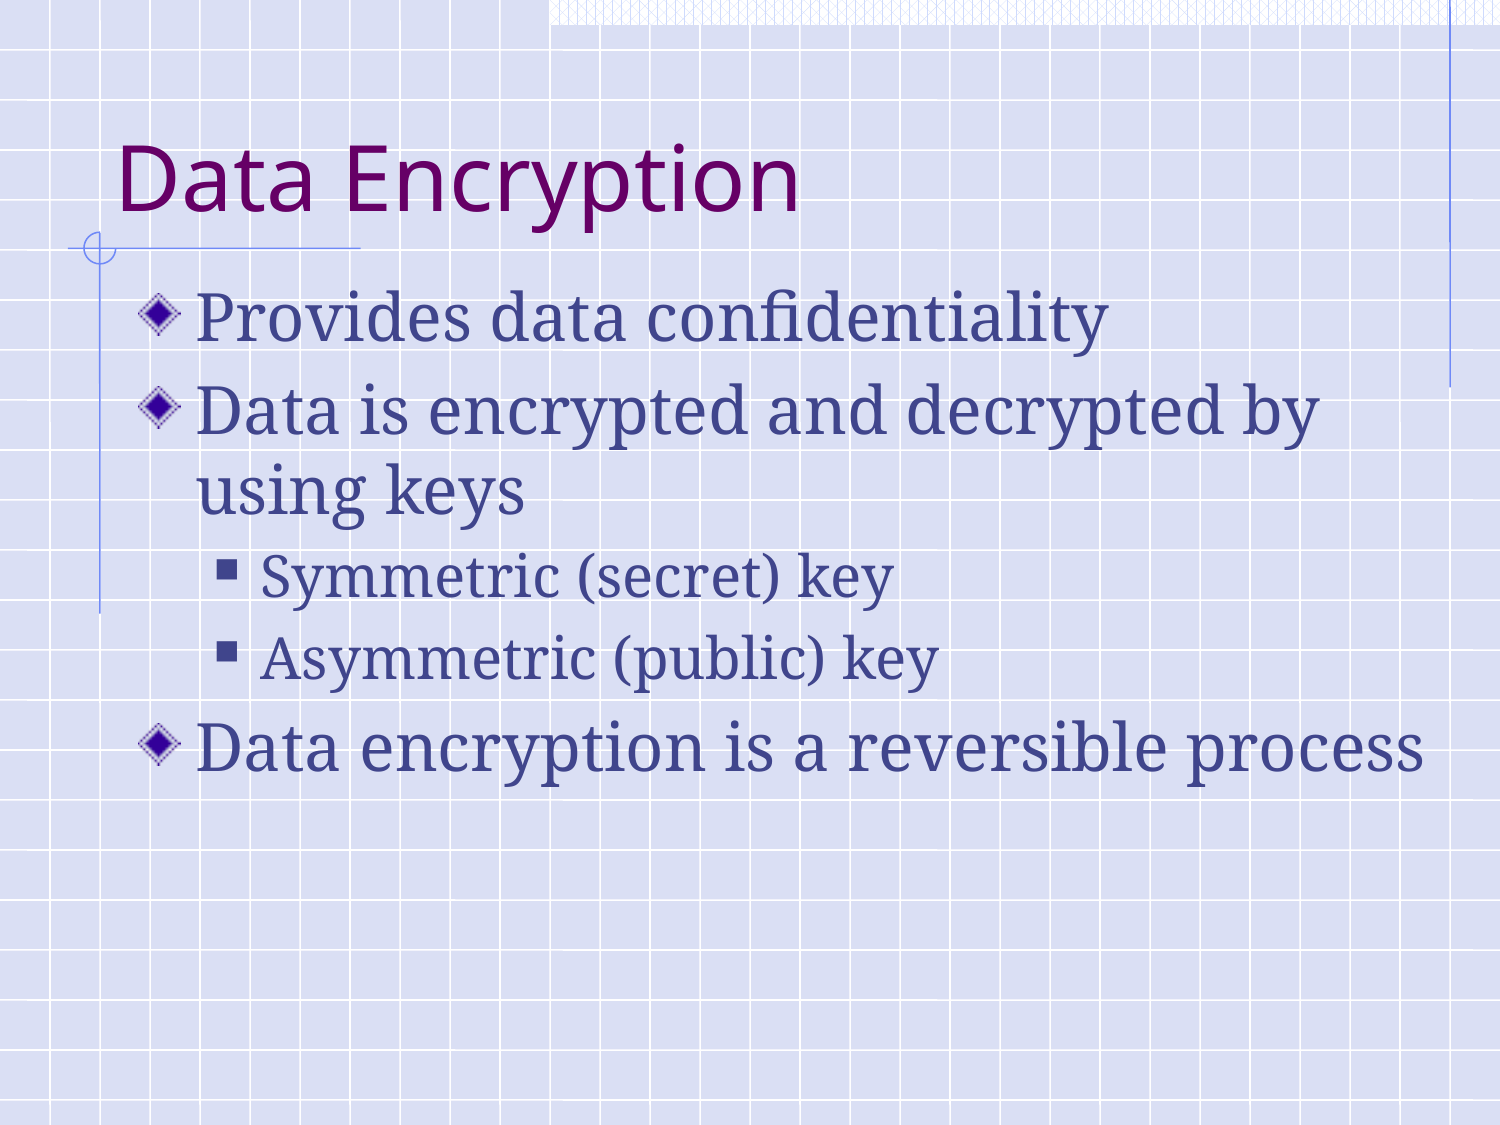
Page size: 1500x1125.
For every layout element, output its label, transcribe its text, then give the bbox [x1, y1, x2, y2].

list Provides data confidentiality Data is encrypted and decrypted by using keys Symmetric (secret) key Asymmetric (public) key Data encryption is a reversible process [123, 267, 1473, 1037]
title Data Encryption [99, 50, 1375, 238]
picture [138, 386, 181, 429]
picture [138, 293, 181, 336]
picture [138, 723, 181, 766]
